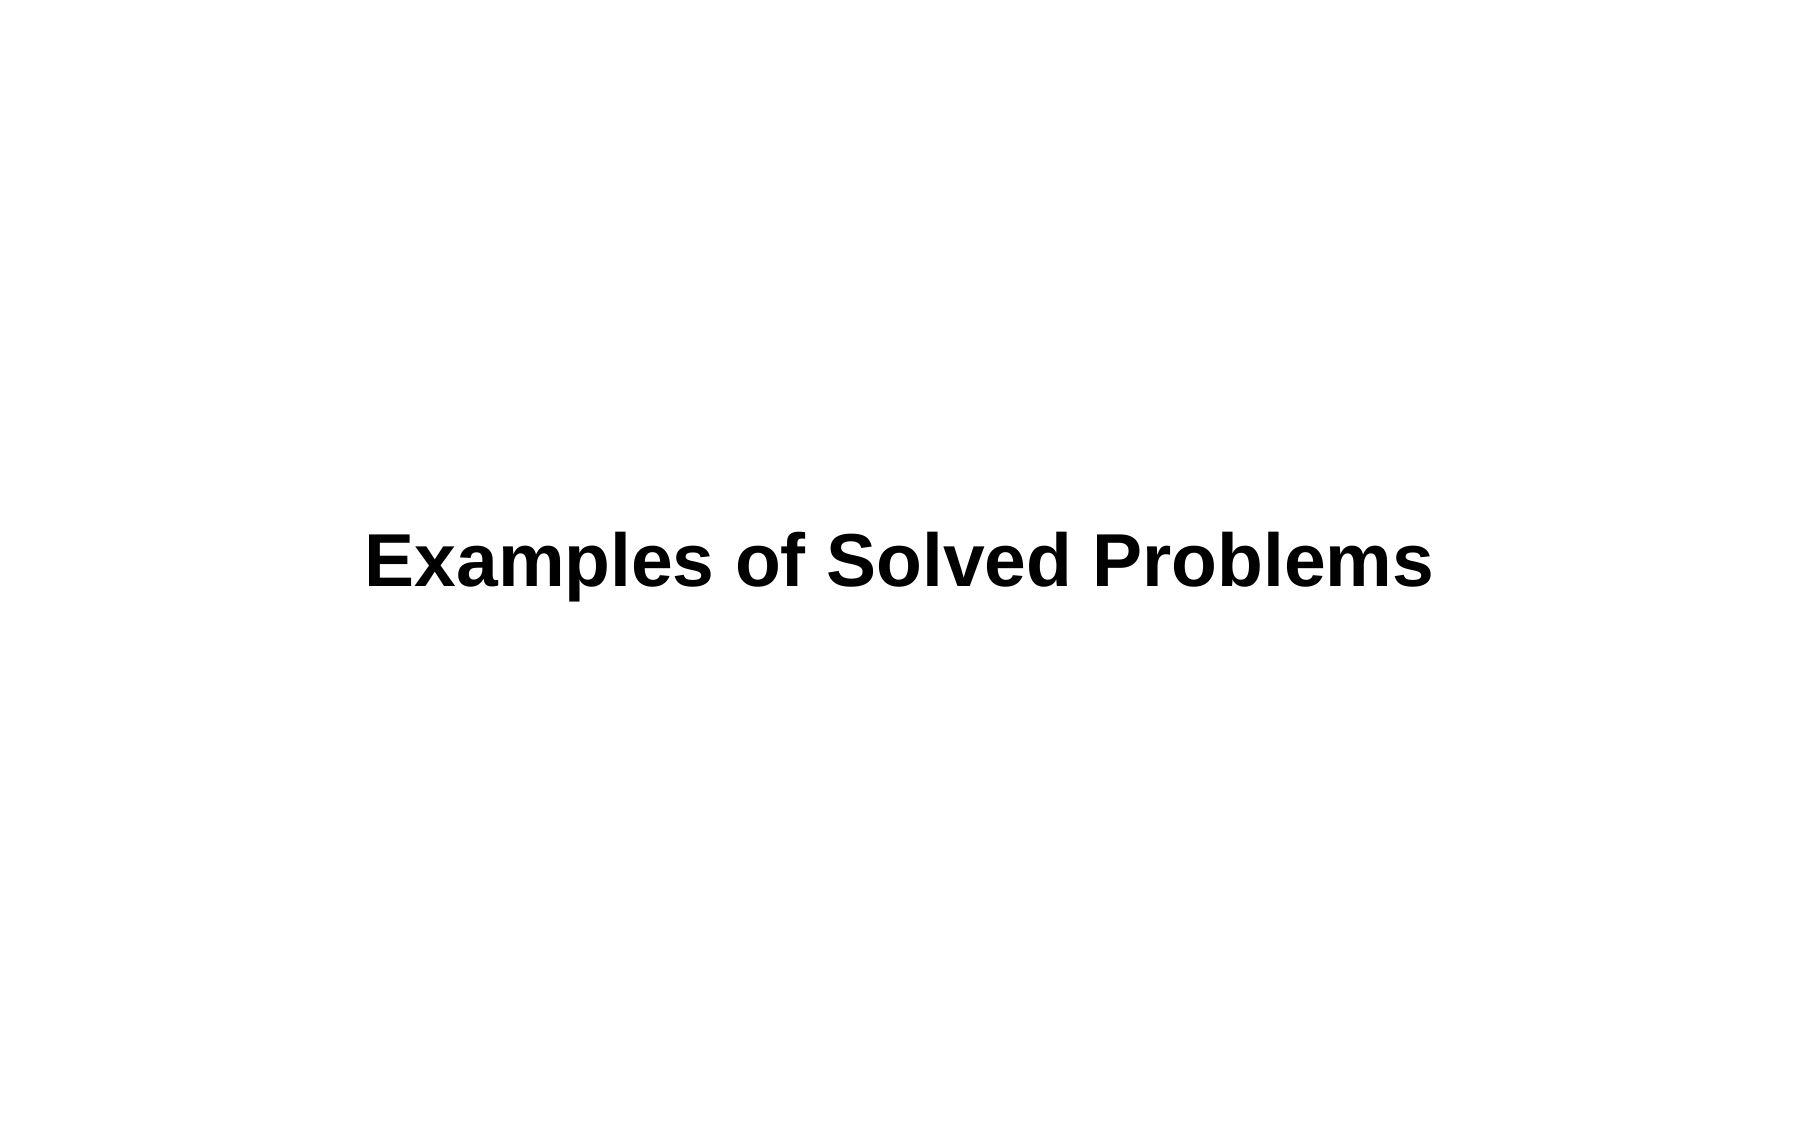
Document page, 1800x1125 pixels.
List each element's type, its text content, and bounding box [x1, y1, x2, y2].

title Examples of Solved Problems [150, 500, 1650, 613]
